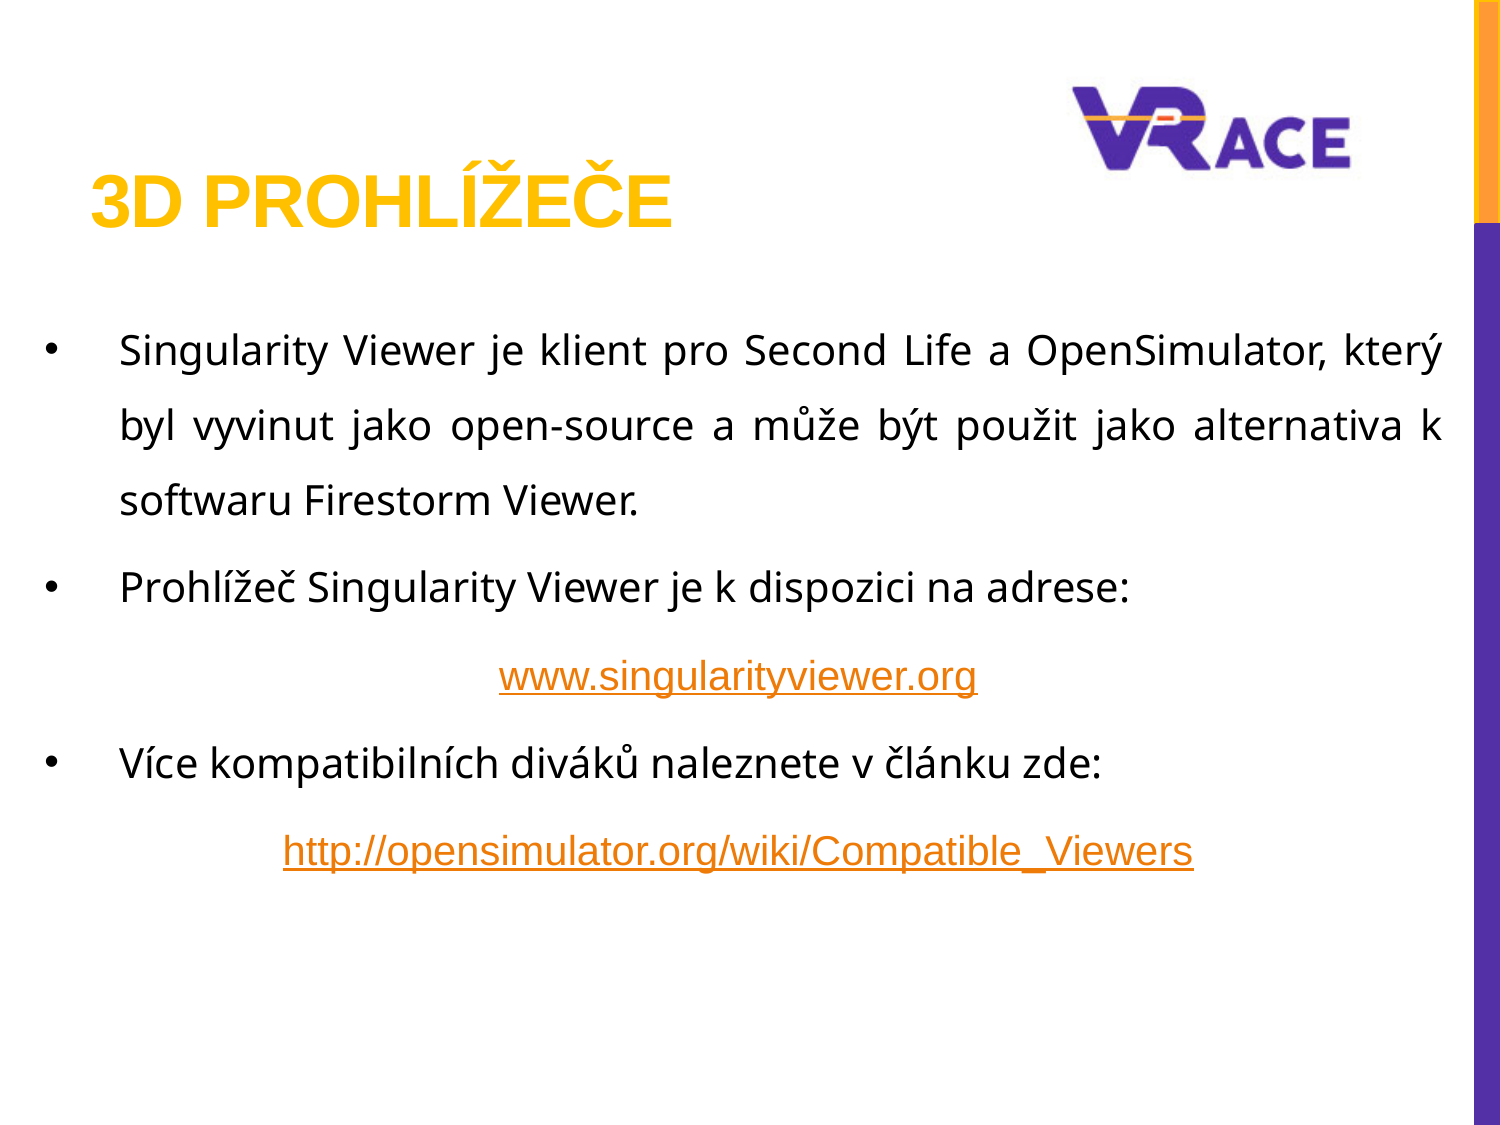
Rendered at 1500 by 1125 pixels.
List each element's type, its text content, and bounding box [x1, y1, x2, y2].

picture [1057, 39, 1374, 222]
list Singularity Viewer je klient pro Second Life a OpenSimulator, který byl vyvinut jako open-source a může být použit jako alternativa k softwaru Firestorm Viewer. Prohlížeč Singularity Viewer je k dispozici na adrese: www.singularityviewer.org Více kompatibilních diváků naleznete v článku zde: http://opensimulator.org/wiki/Compatible_Viewers [29, 290, 1459, 1096]
title 3D Prohlížeče [75, 25, 1025, 250]
